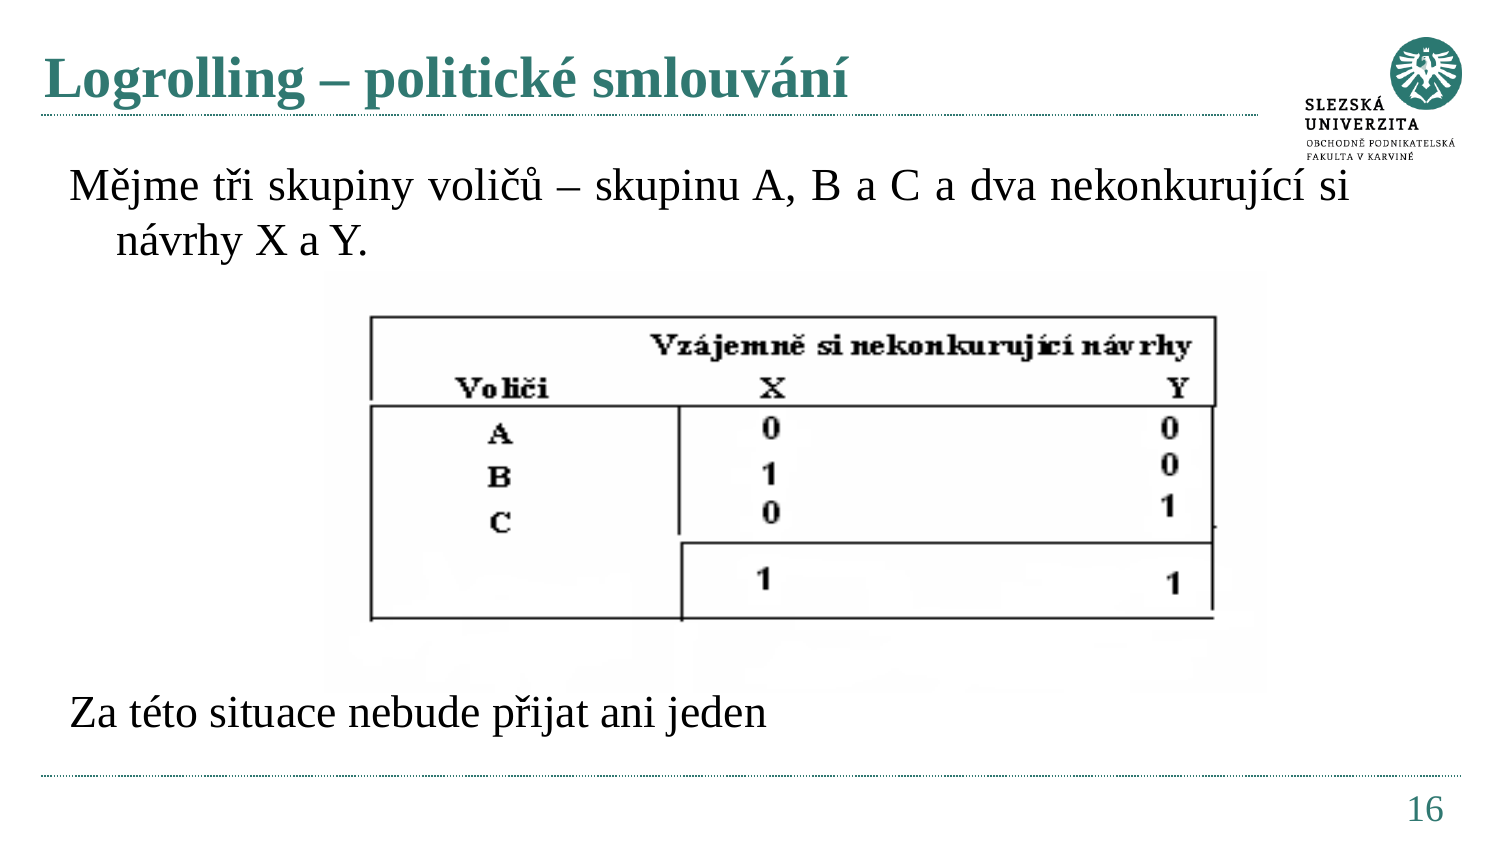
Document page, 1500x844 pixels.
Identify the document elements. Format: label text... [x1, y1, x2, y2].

list Mějme tři skupiny voličů – skupinu A, B a C a dva nekonkurující si návrhy X a Y. Za této situace nebude přijat ani jeden [8, 146, 1367, 844]
picture [324, 271, 1267, 694]
title Logrolling – politické smlouvání [29, 32, 1313, 116]
picture [1305, 37, 1462, 160]
slide_number 16 [1367, 776, 1459, 822]
